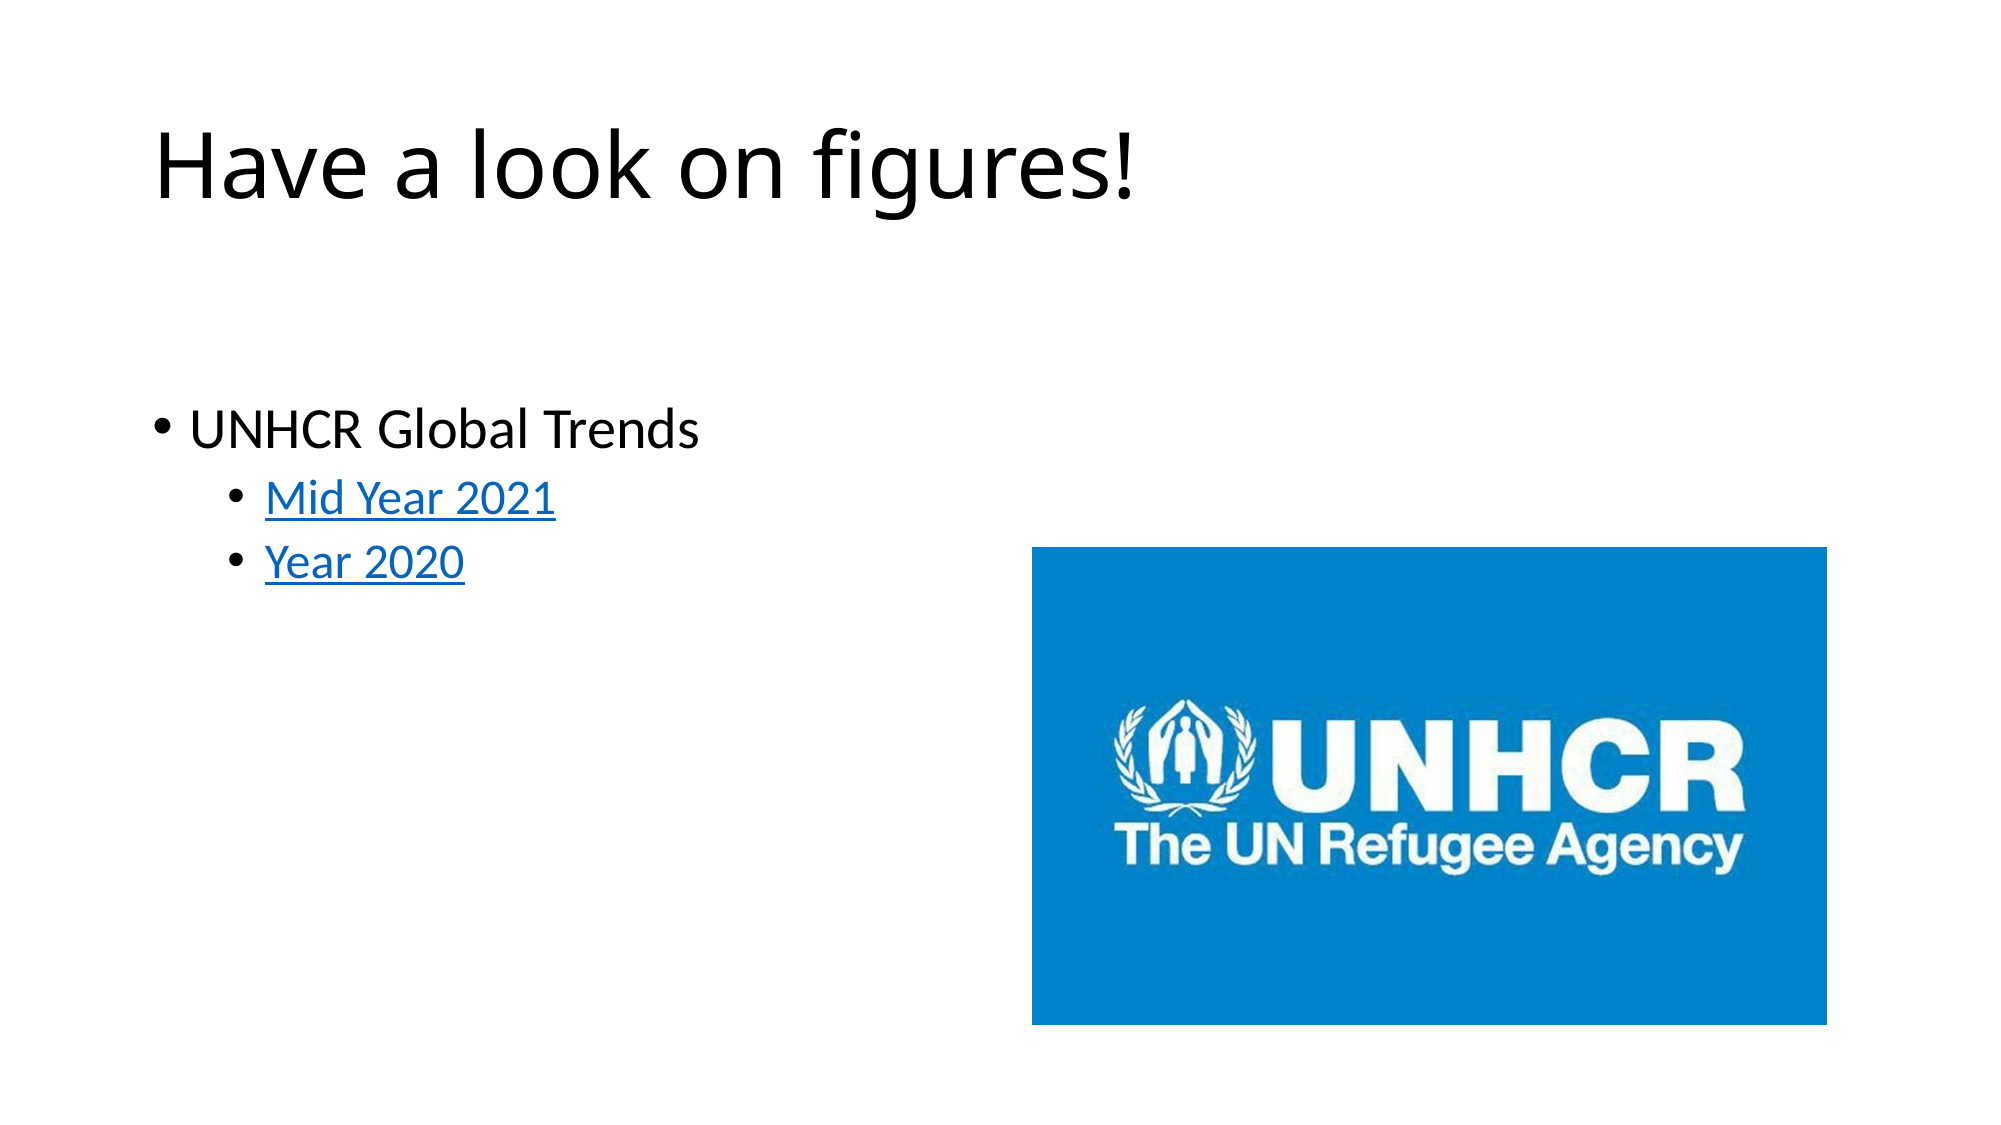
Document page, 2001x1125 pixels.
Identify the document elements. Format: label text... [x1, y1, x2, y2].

picture [1032, 547, 1828, 1025]
list UNHCR Global Trends Mid Year 2021 Year 2020 [137, 299, 1863, 1014]
title Have a look on figures! [137, 59, 1863, 278]
